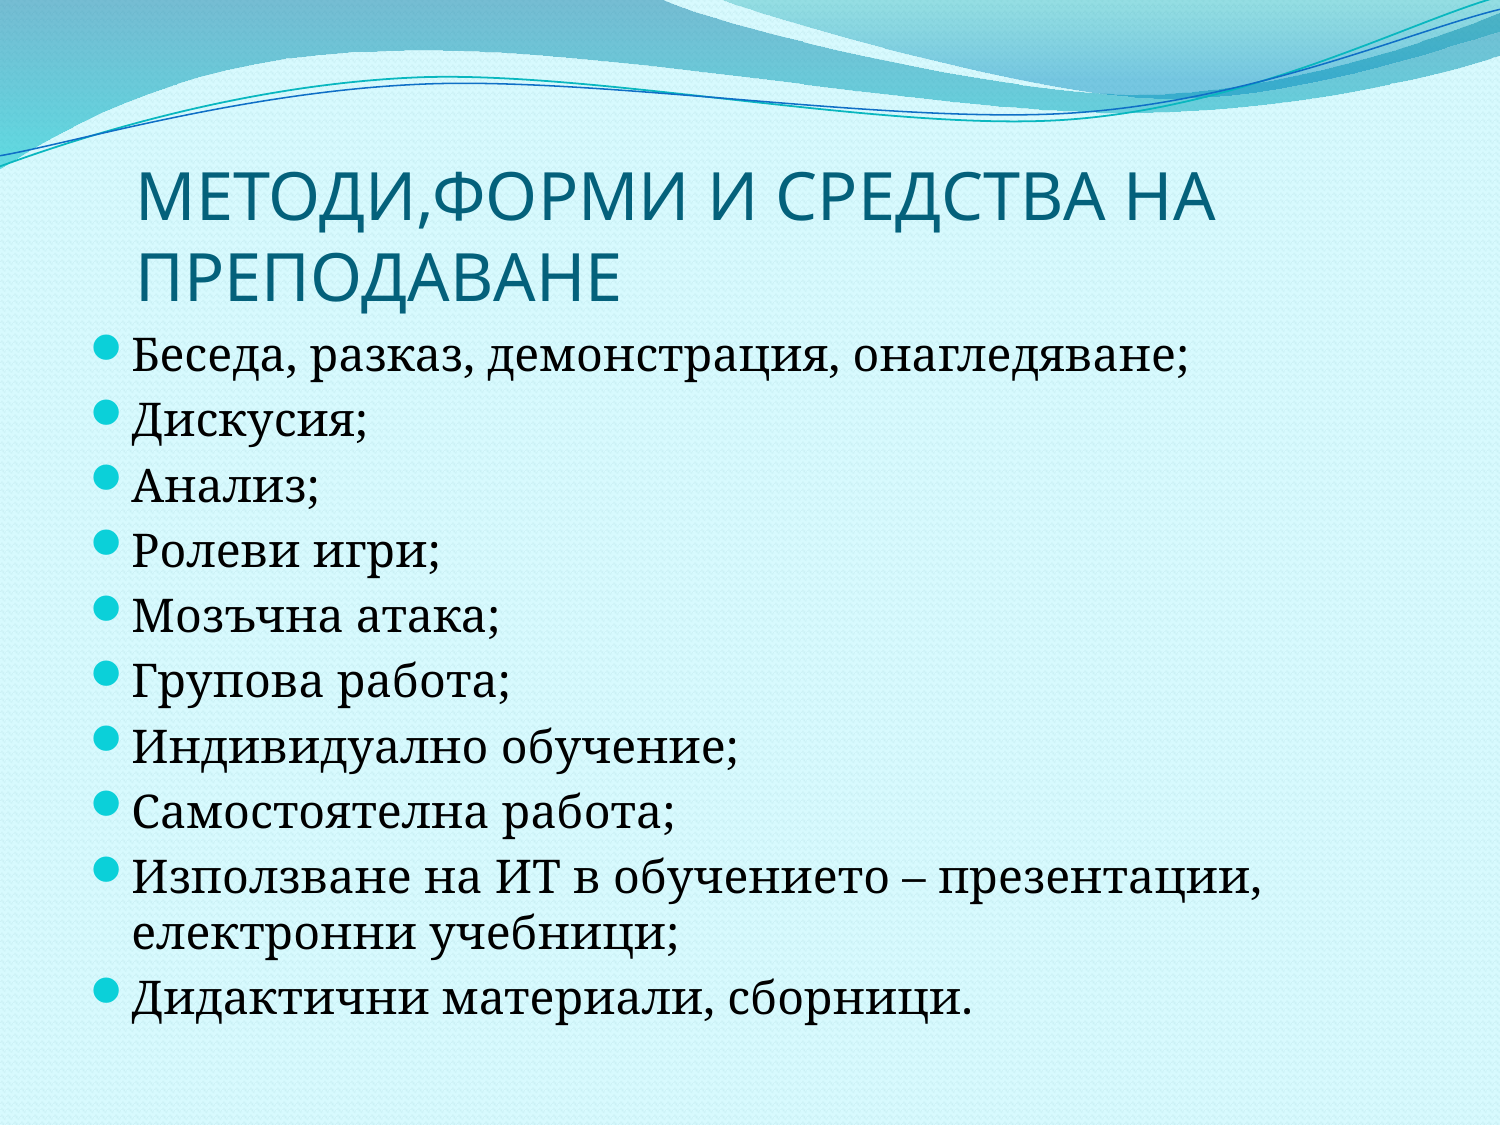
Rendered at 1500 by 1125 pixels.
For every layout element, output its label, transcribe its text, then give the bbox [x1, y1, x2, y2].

title МЕТОДИ,ФОРМИ И СРЕДСТВА НА ПРЕПОДАВАНЕ [135, 137, 1376, 315]
list Беседа, разказ, демонстрация, онагледяване; Дискусия; Анализ; Ролеви игри; Мозъчна атака; Групова работа; Индивидуално обучение; Самостоятелна работа; Използване на ИТ в обучението – презентации, електронни учебници; Дидактични материали, сборници. [75, 317, 1425, 1038]
